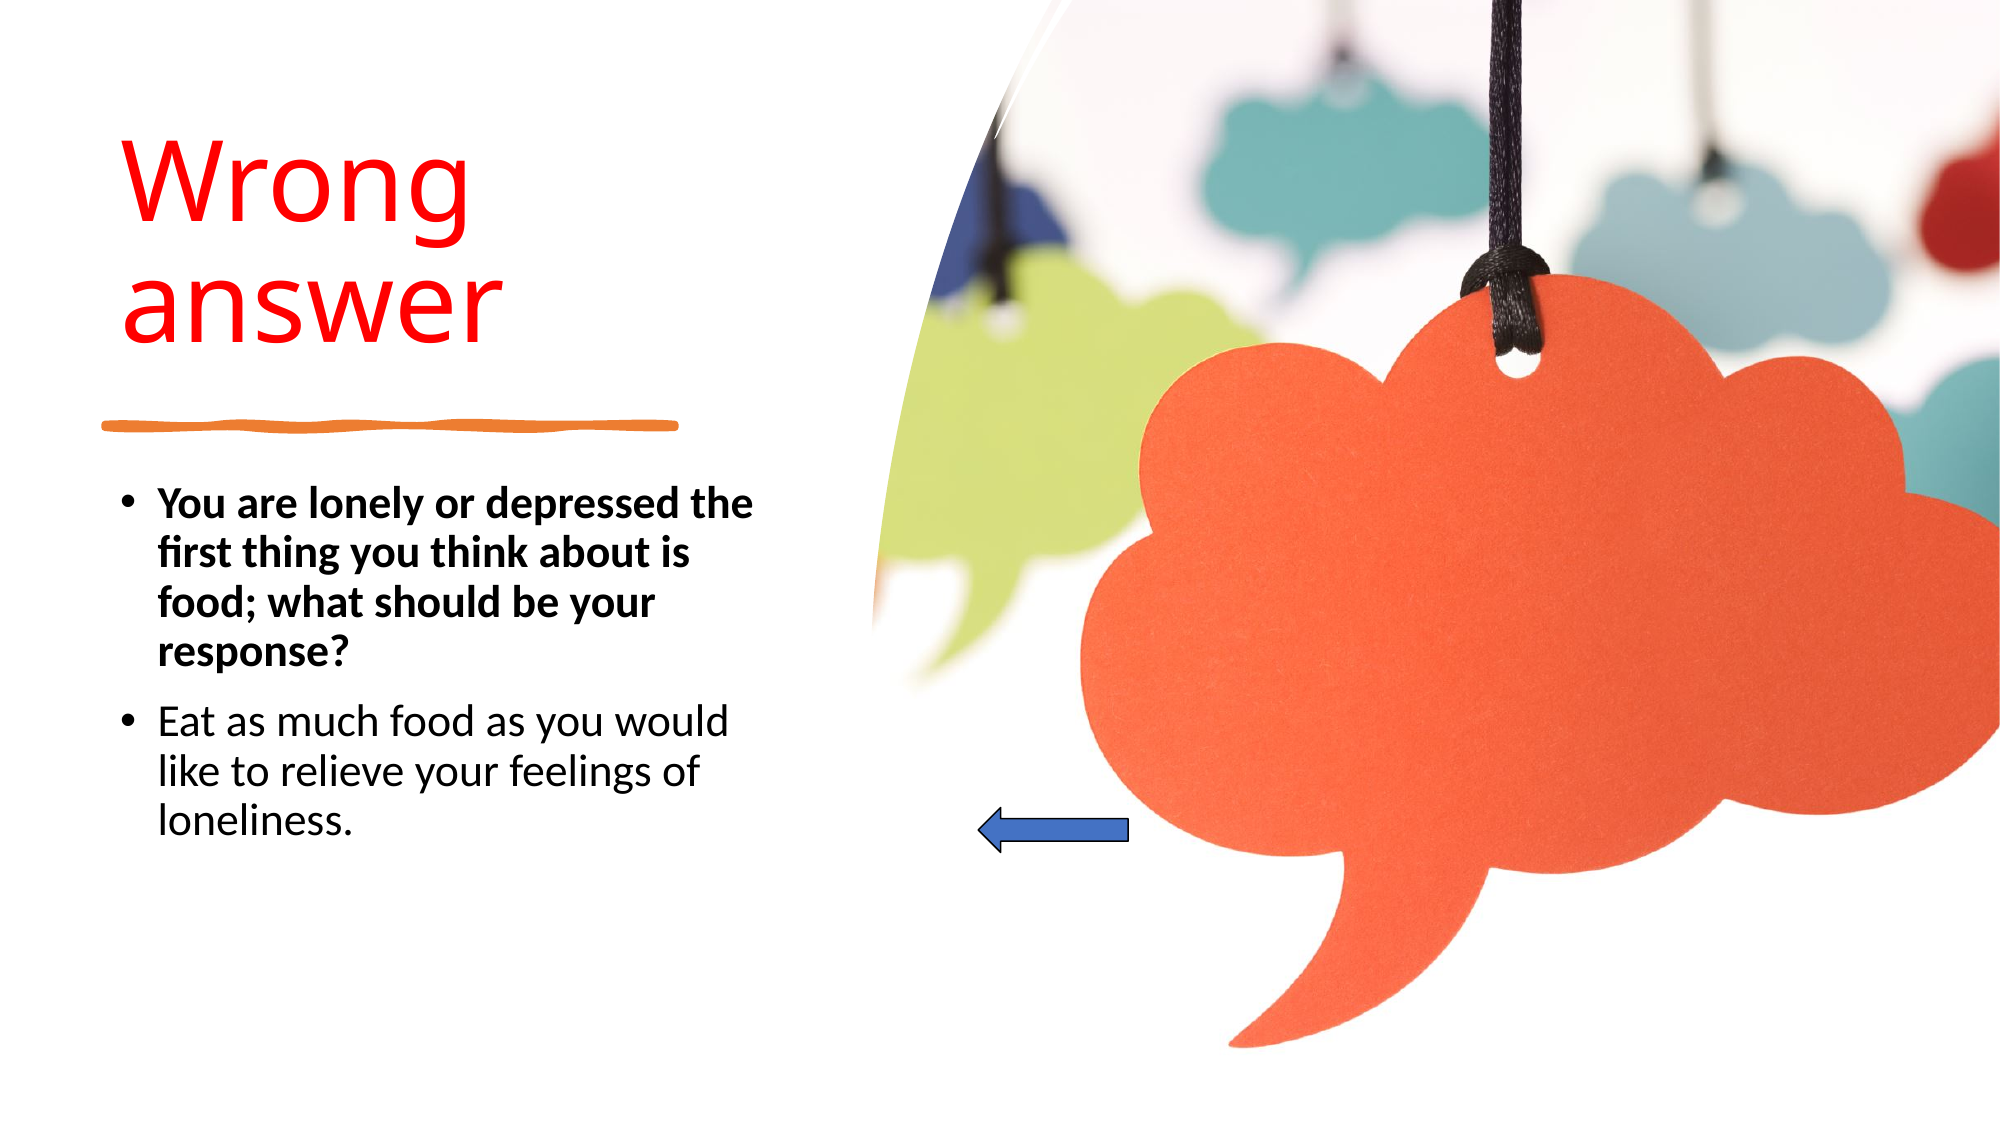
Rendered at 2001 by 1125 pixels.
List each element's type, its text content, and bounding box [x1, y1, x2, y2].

picture [871, 0, 2000, 1125]
title Wrong answer [105, 53, 822, 375]
text_box [103, 421, 676, 431]
list You are lonely or depressed the first thing you think about is food; what should be your response? Eat as much food as you would like to relieve your feelings of loneliness. [105, 471, 802, 1016]
text_box [0, 0, 871, 1125]
